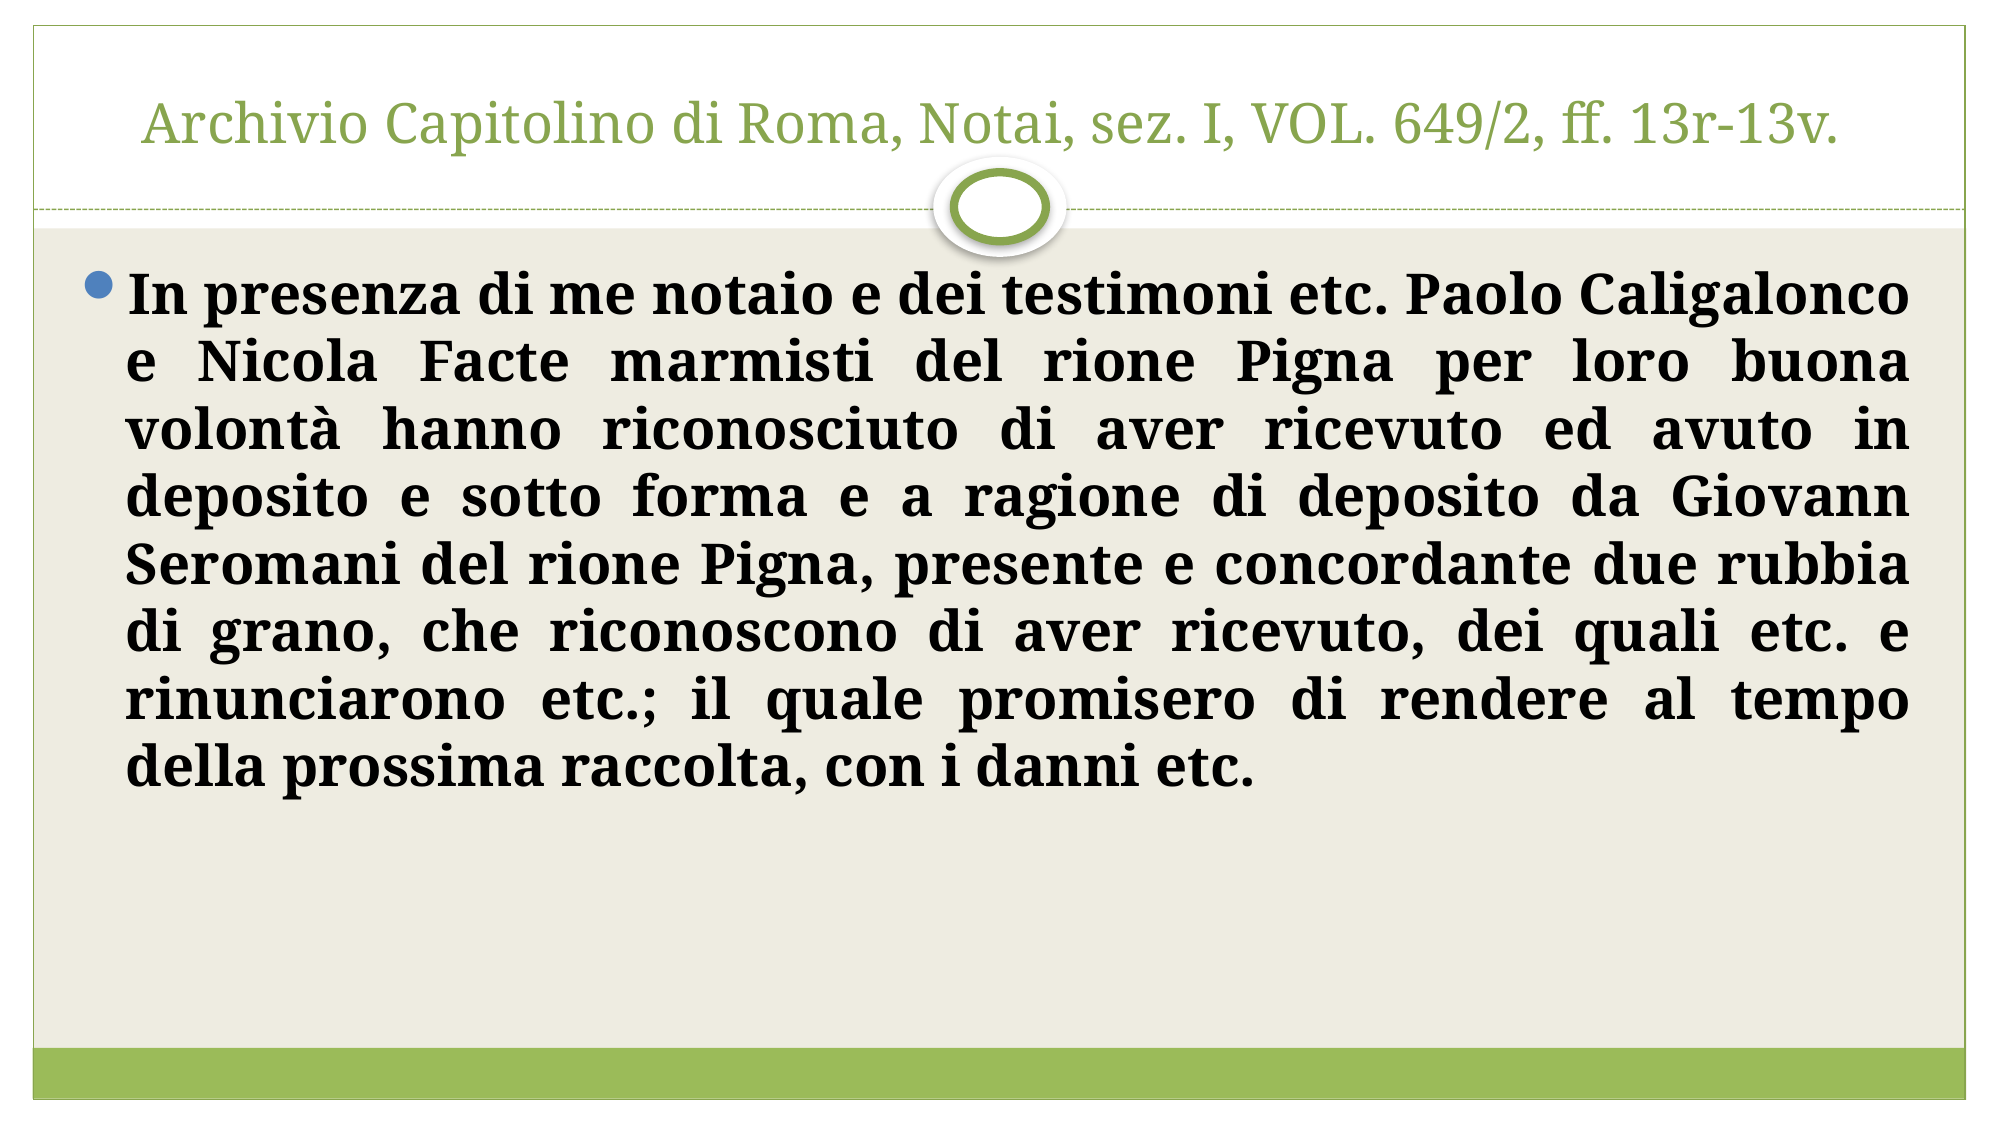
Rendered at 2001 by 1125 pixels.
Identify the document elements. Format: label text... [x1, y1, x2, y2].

list In presenza di me notaio e dei testimoni etc. Paolo Caligalonco e Nicola Facte marmisti del rione Pigna per loro buona volontà hanno riconosciuto di aver ricevuto ed avuto in deposito e sotto forma e a ragione di deposito da Giovann Seromani del rione Pigna, presente e concordante due rubbia di grano, che riconoscono di aver ricevuto, dei quali etc. e rinunciarono etc.; il quale promisero di rendere al tempo della prossima raccolta, con i danni etc. [66, 250, 1926, 1001]
title Archivio Capitolino di Roma, Notai, sez. I, VOL. 649/2, ff. 13r-13v. [66, 37, 1933, 162]
